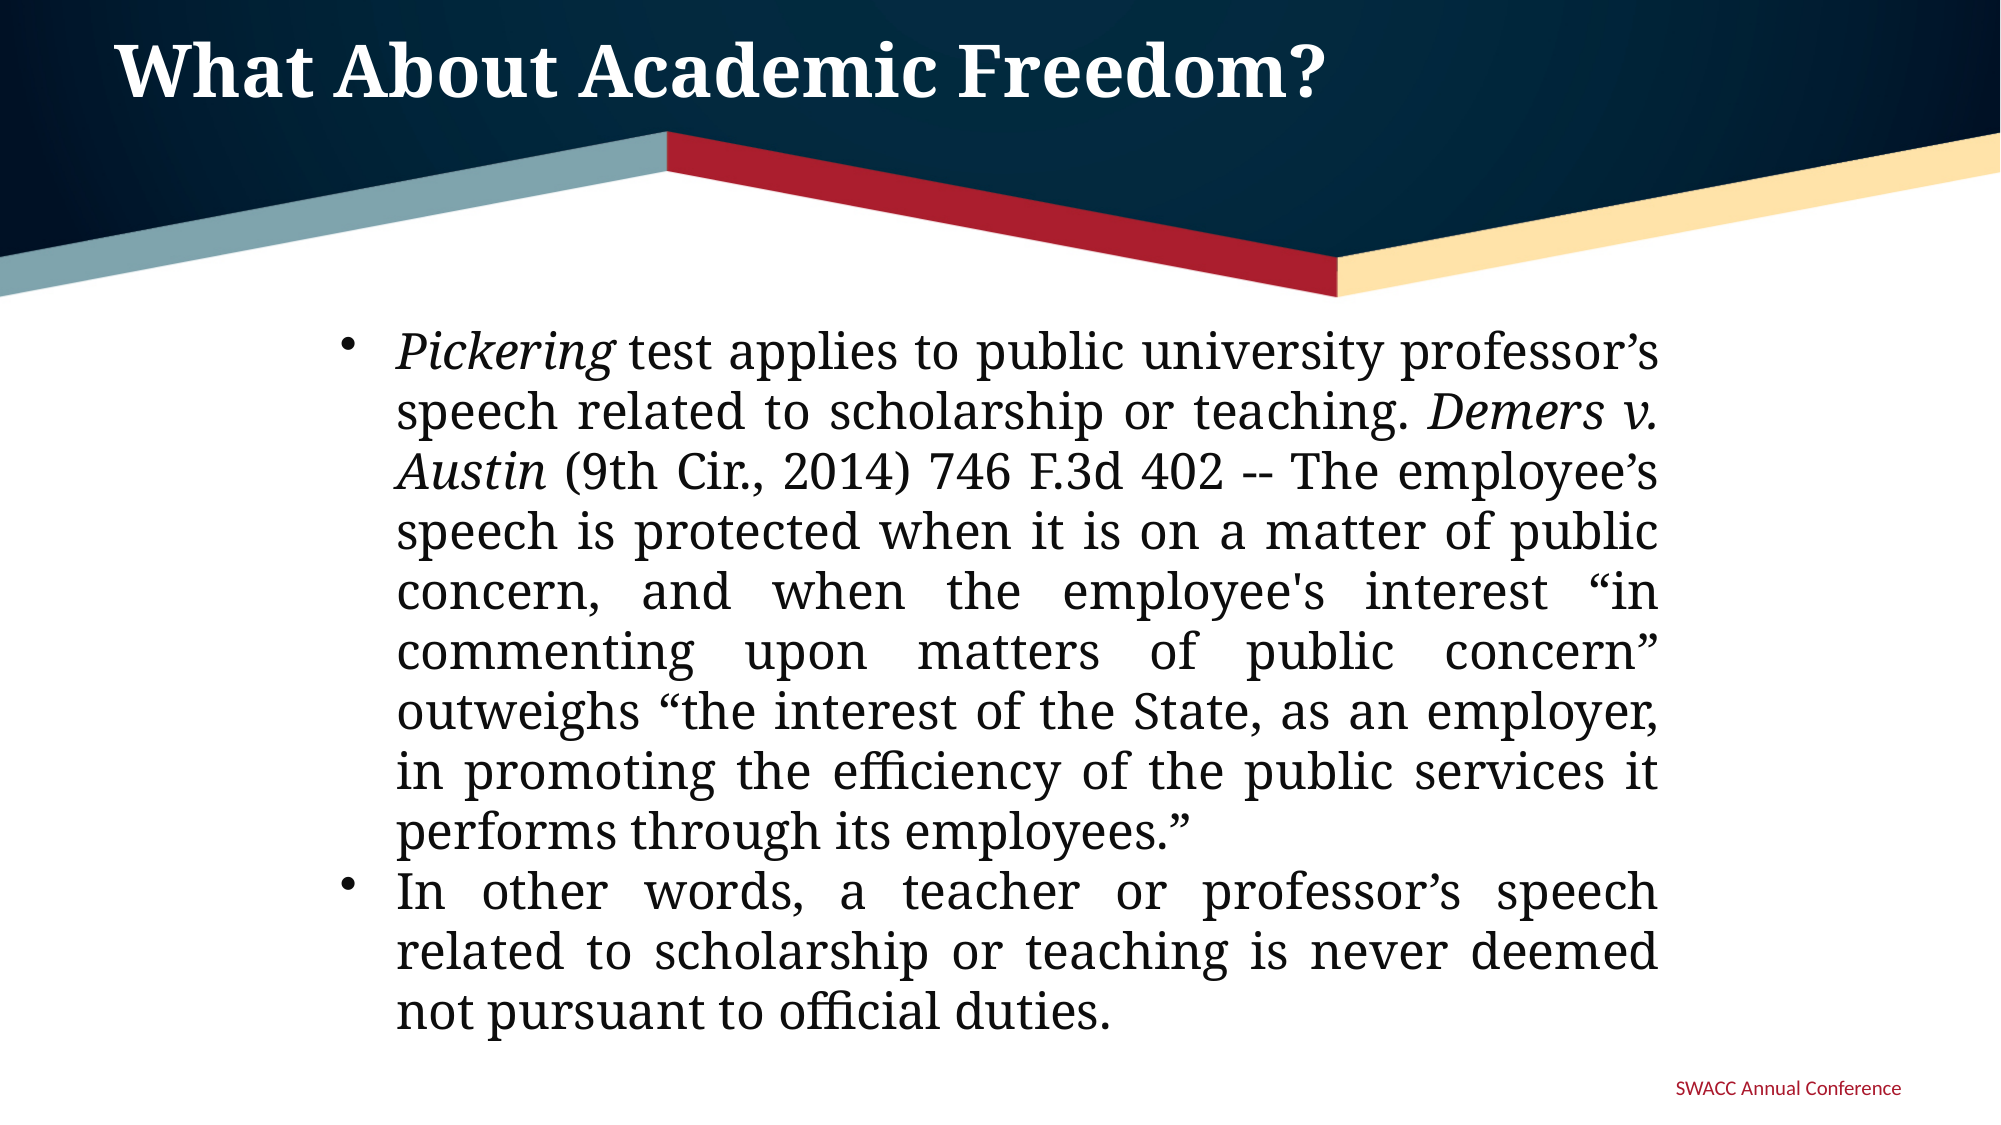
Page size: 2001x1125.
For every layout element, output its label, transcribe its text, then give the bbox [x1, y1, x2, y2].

list Pickering test applies to public university professor’s speech related to scholarship or teaching. Demers v. Austin (9th Cir., 2014) 746 F.3d 402 -- The employee’s speech is protected when it is on a matter of public concern, and when the employee's interest “in commenting upon matters of public concern” outweighs “the interest of the State, as an employer, in promoting the efficiency of the public services it performs through its employees.” In other words, a teacher or professor’s speech related to scholarship or teaching is never deemed not pursuant to official duties. [324, 312, 1676, 988]
title What About Academic Freedom? [99, 0, 1901, 137]
picture [0, 0, 2001, 1125]
